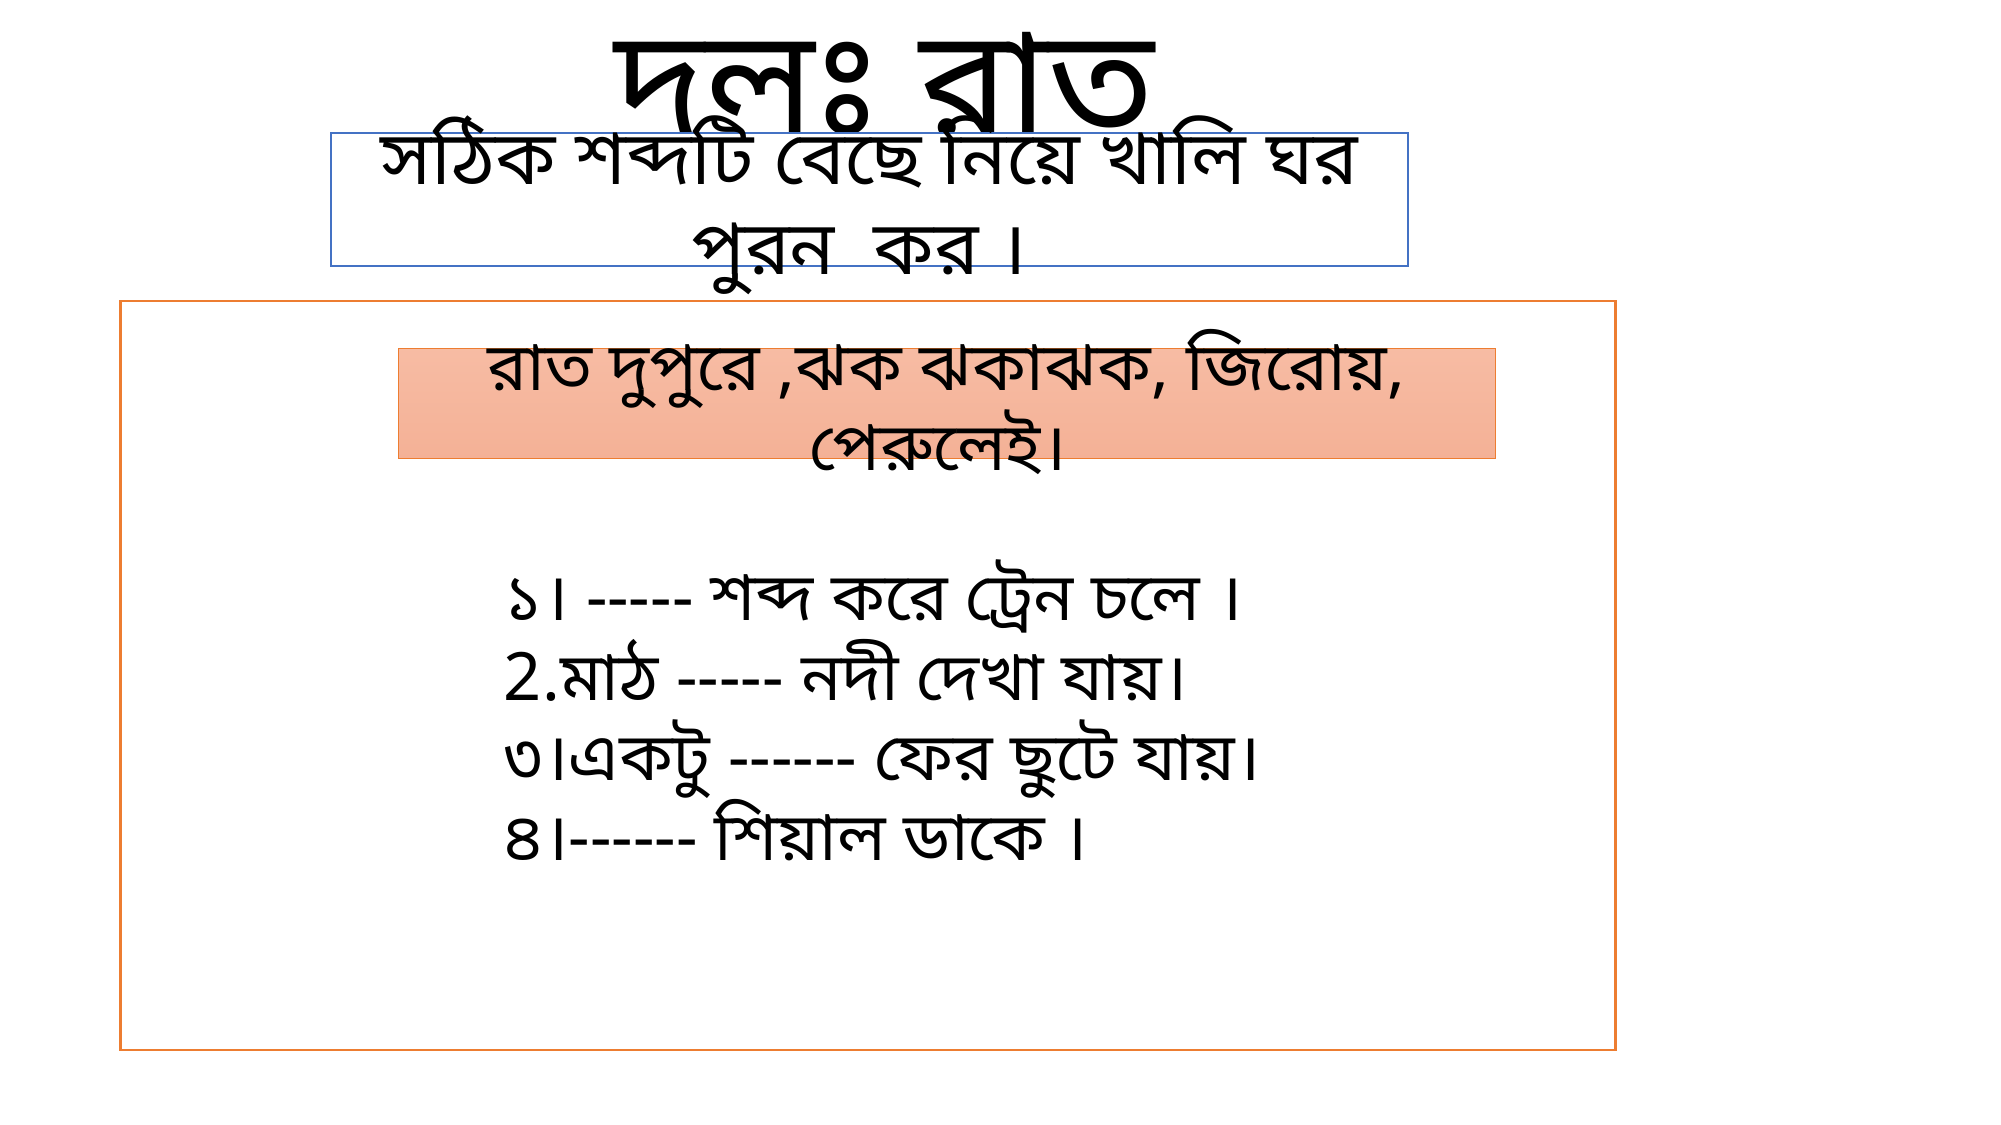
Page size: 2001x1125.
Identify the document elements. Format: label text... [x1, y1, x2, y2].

text_box সঠিক শব্দটি বেছে নিয়ে খালি ঘর পুরন কর । [330, 132, 1409, 267]
text_box রাত দুপুরে ,ঝক ঝকাঝক, জিরোয়, পেরুলেই। [398, 348, 1496, 459]
text_box [119, 300, 1617, 1051]
text_box ১। ----- শব্দ করে ট্রেন চলে । 2.মাঠ ----- নদী দেখা যায়। ৩।একটু ------ ফের ছুটে যায়। ৪।------ শিয়াল ডাকে । [489, 546, 1377, 882]
text_box দলঃ রাত [600, 0, 1441, 173]
